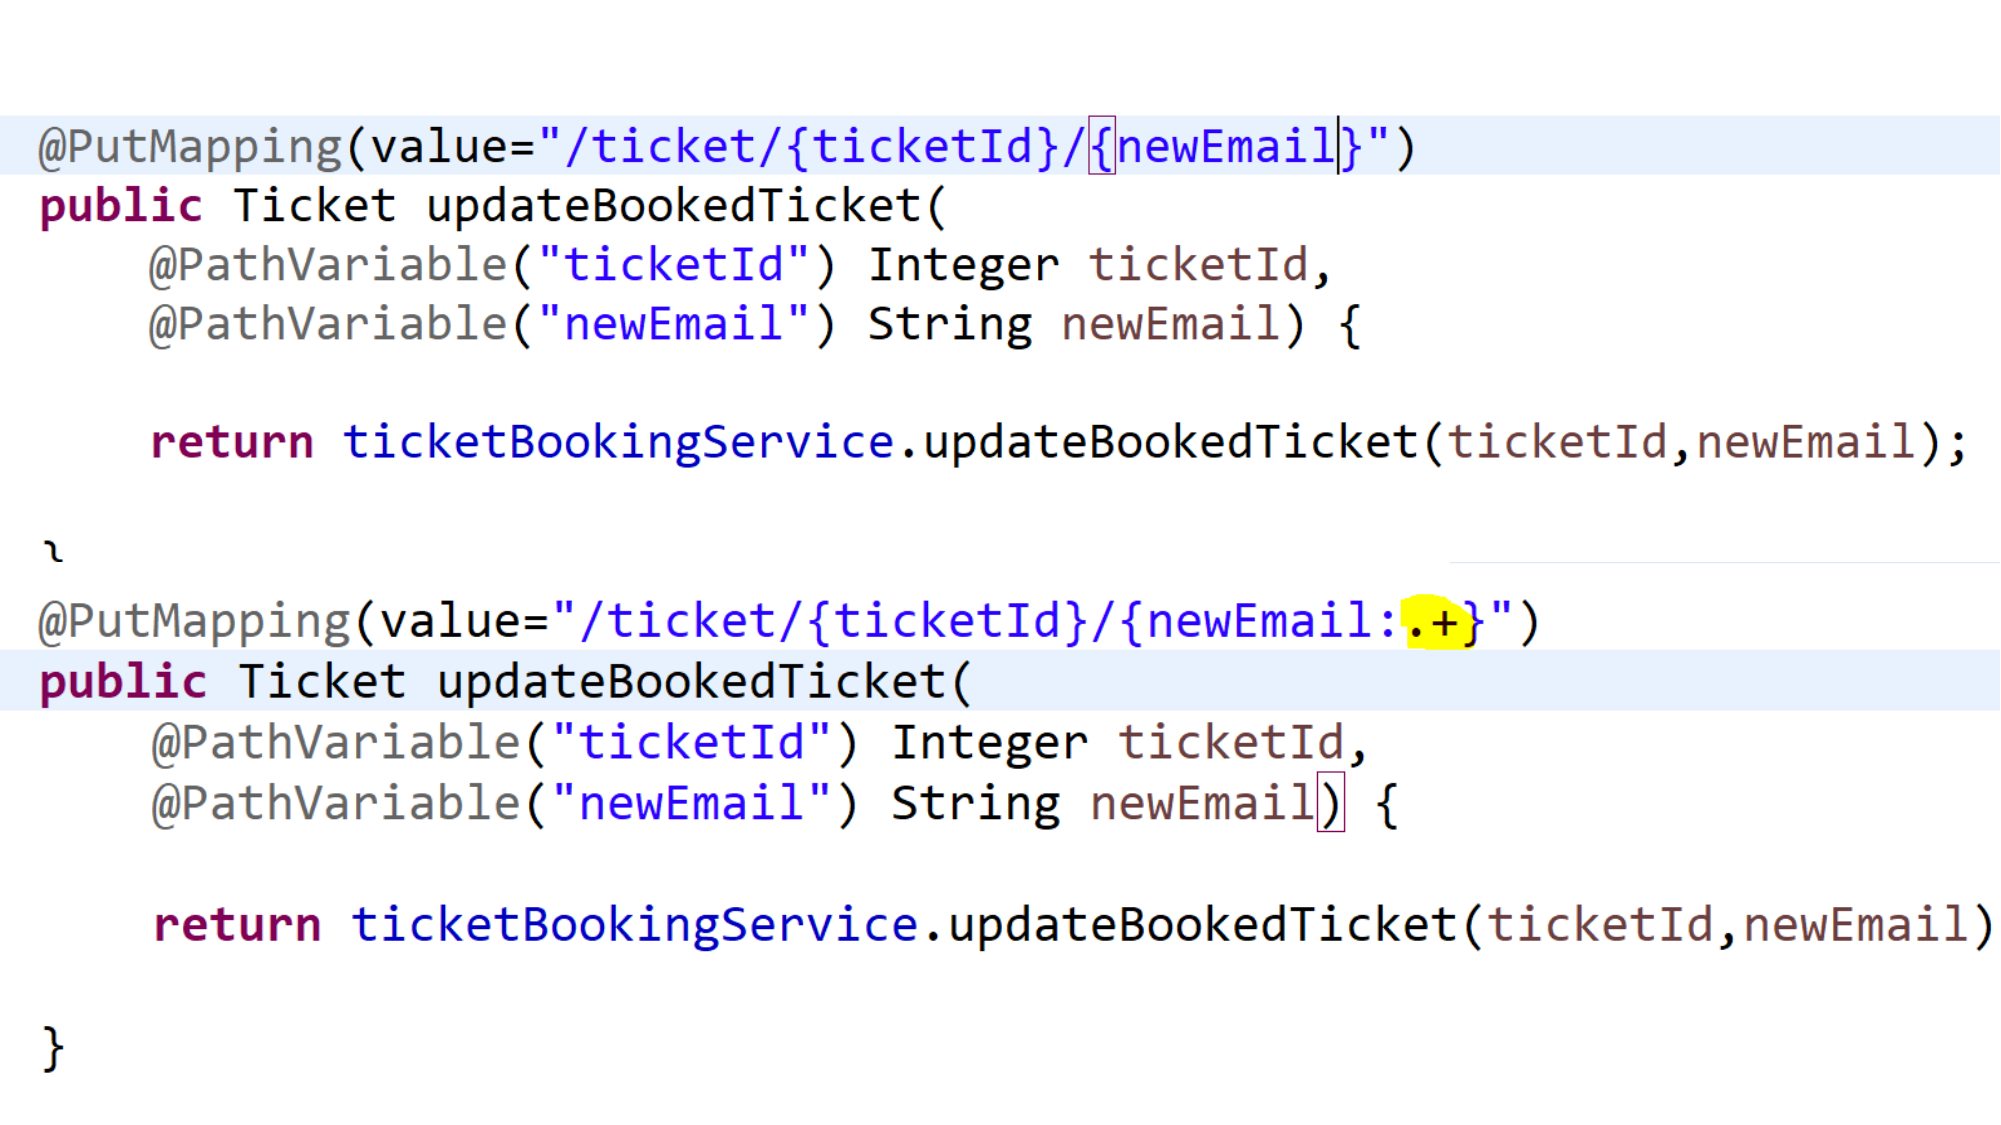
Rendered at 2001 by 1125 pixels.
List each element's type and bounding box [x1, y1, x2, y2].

picture [0, 88, 2000, 1100]
